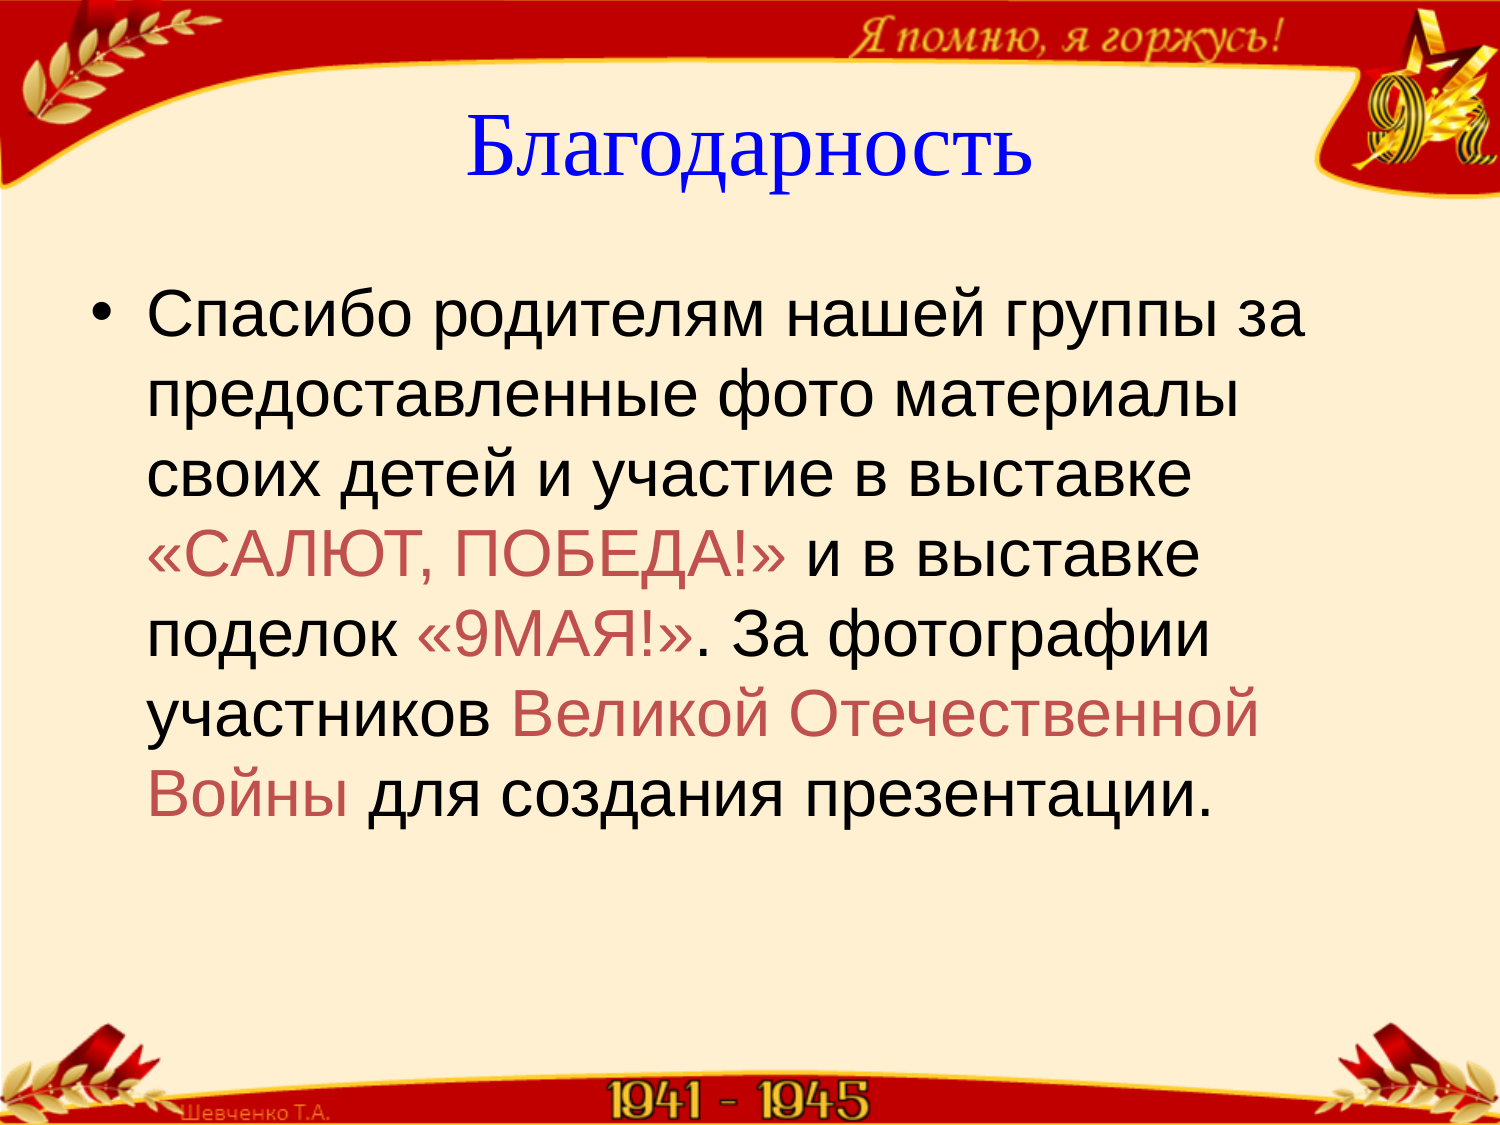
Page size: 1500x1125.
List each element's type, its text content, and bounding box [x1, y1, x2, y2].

list Спасибо родителям нашей группы за предоставленные фото материалы своих детей и участие в выставке «САЛЮТ, ПОБЕДА!» и в выставке поделок «9МАЯ!». За фотографии участников Великой Отечественной Войны для создания презентации. [74, 262, 1426, 1006]
title Благодарность [74, 44, 1426, 233]
picture [0, 0, 1500, 1125]
